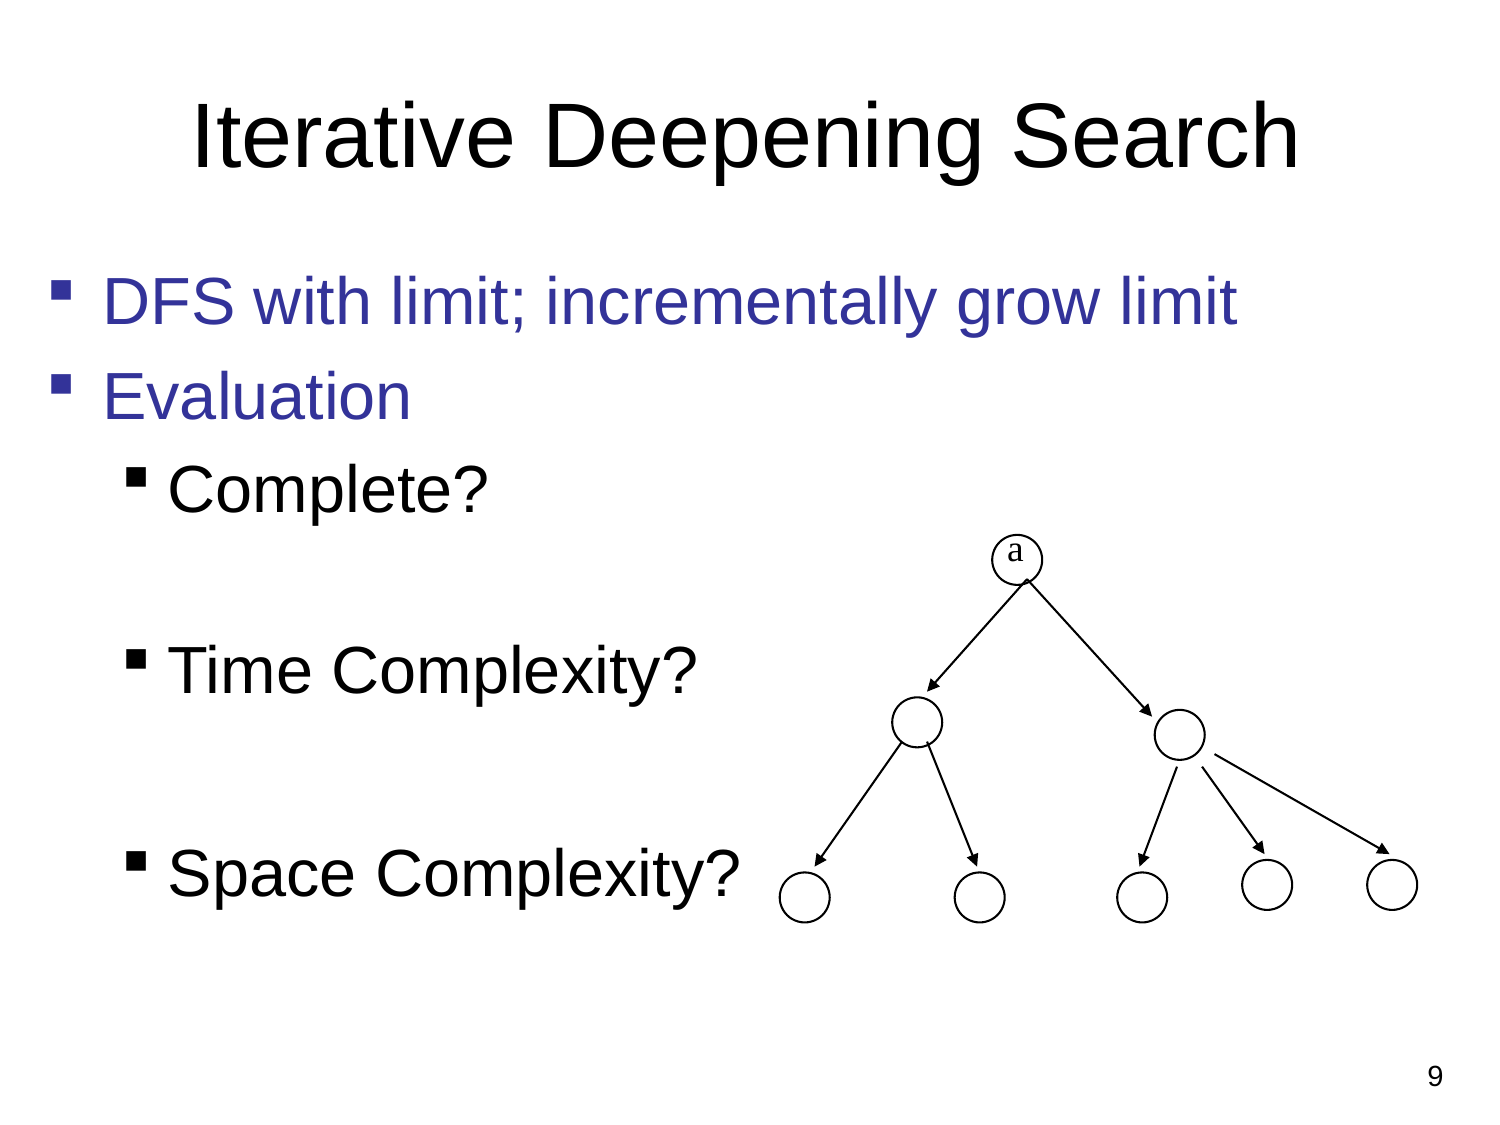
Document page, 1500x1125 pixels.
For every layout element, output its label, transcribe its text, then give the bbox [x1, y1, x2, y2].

text_box [1026, 579, 1153, 717]
text_box [998, 577, 1036, 585]
text_box [1039, 547, 1043, 573]
text_box [779, 872, 830, 923]
text_box [814, 741, 903, 867]
slide_number 9 [1412, 1050, 1500, 1125]
text_box [1201, 766, 1265, 855]
text_box [1138, 766, 1178, 867]
list DFS with limit; incrementally grow limit Evaluation Complete? Time Complexity? Space Complexity? [37, 249, 1500, 571]
text_box [927, 580, 1027, 692]
text_box [954, 872, 1005, 923]
text_box [1214, 754, 1390, 855]
text_box [926, 741, 979, 867]
text_box [1117, 872, 1168, 923]
title Iterative Deepening Search [75, 0, 1425, 263]
text_box [1367, 859, 1418, 910]
text_box [892, 697, 943, 748]
text_box a [992, 516, 1039, 577]
text_box [1154, 709, 1205, 760]
text_box [1242, 859, 1293, 910]
